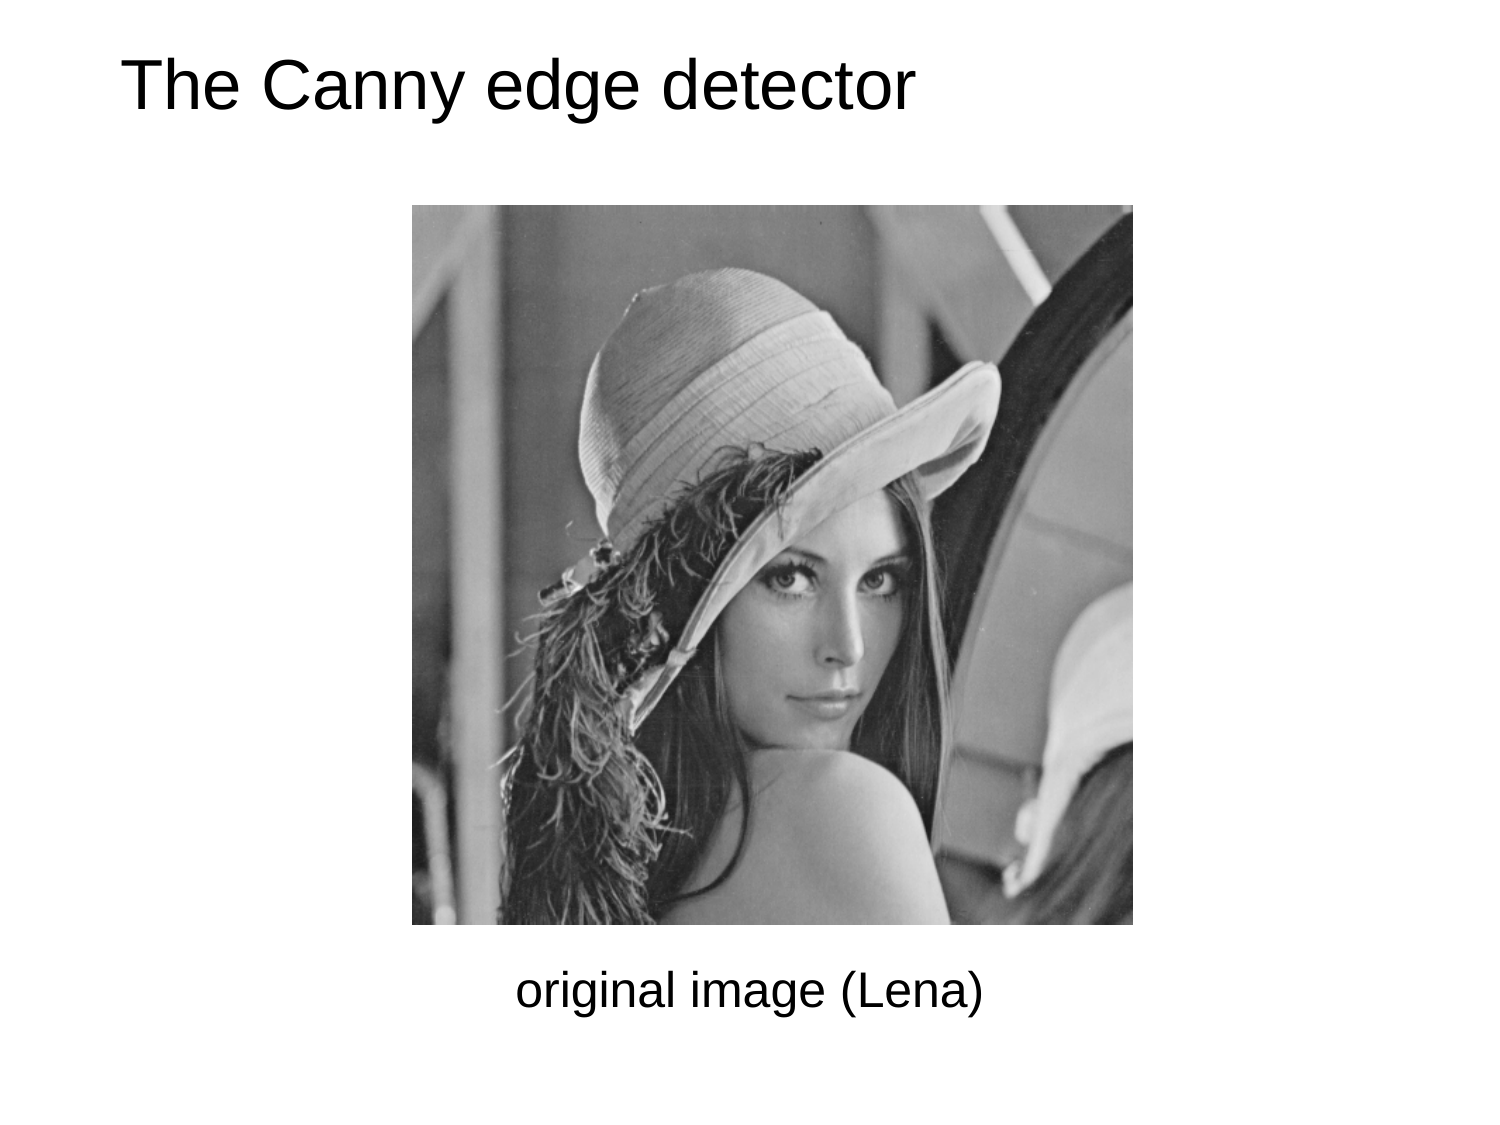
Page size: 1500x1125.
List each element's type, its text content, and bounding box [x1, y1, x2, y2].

picture [412, 204, 1133, 926]
title The Canny edge detector [111, 11, 1388, 151]
list original image (Lena) [111, 949, 1388, 1051]
